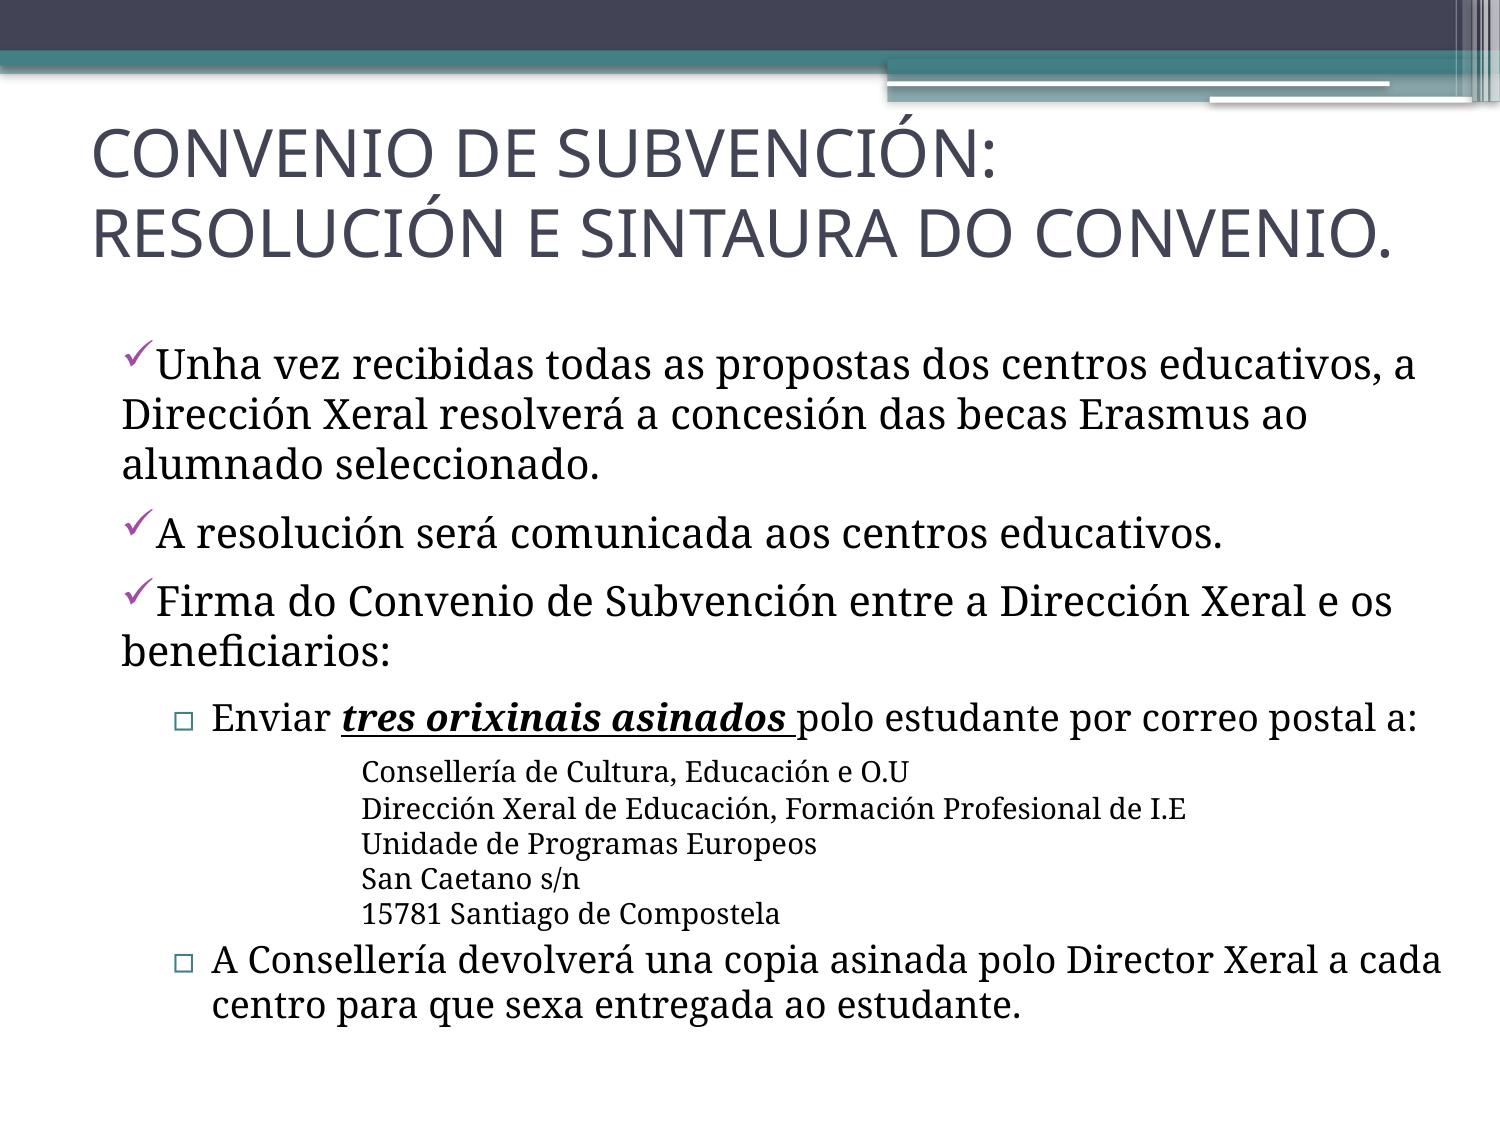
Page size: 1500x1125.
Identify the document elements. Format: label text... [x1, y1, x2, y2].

text_box CONVENIO DE SUBVENCIÓN: RESOLUCIÓN E SINTAURA DO CONVENIO. [74, 125, 1425, 256]
list Unha vez recibidas todas as propostas dos centros educativos, a Dirección Xeral resolverá a concesión das becas Erasmus ao alumnado seleccionado. A resolución será comunicada aos centros educativos. Firma do Convenio de Subvención entre a Dirección Xeral e os beneficiarios: Enviar tres orixinais asinados polo estudante por correo postal a: Consellería de Cultura, Educación e O.U Dirección Xeral de Educación, Formación Profesional de I.E Unidade de Programas Europeos San Caetano s/n 15781 Santiago de Compostela A Consellería devolverá una copia asinada polo Director Xeral a cada centro para que sexa entregada ao estudante. [88, 329, 1500, 1125]
